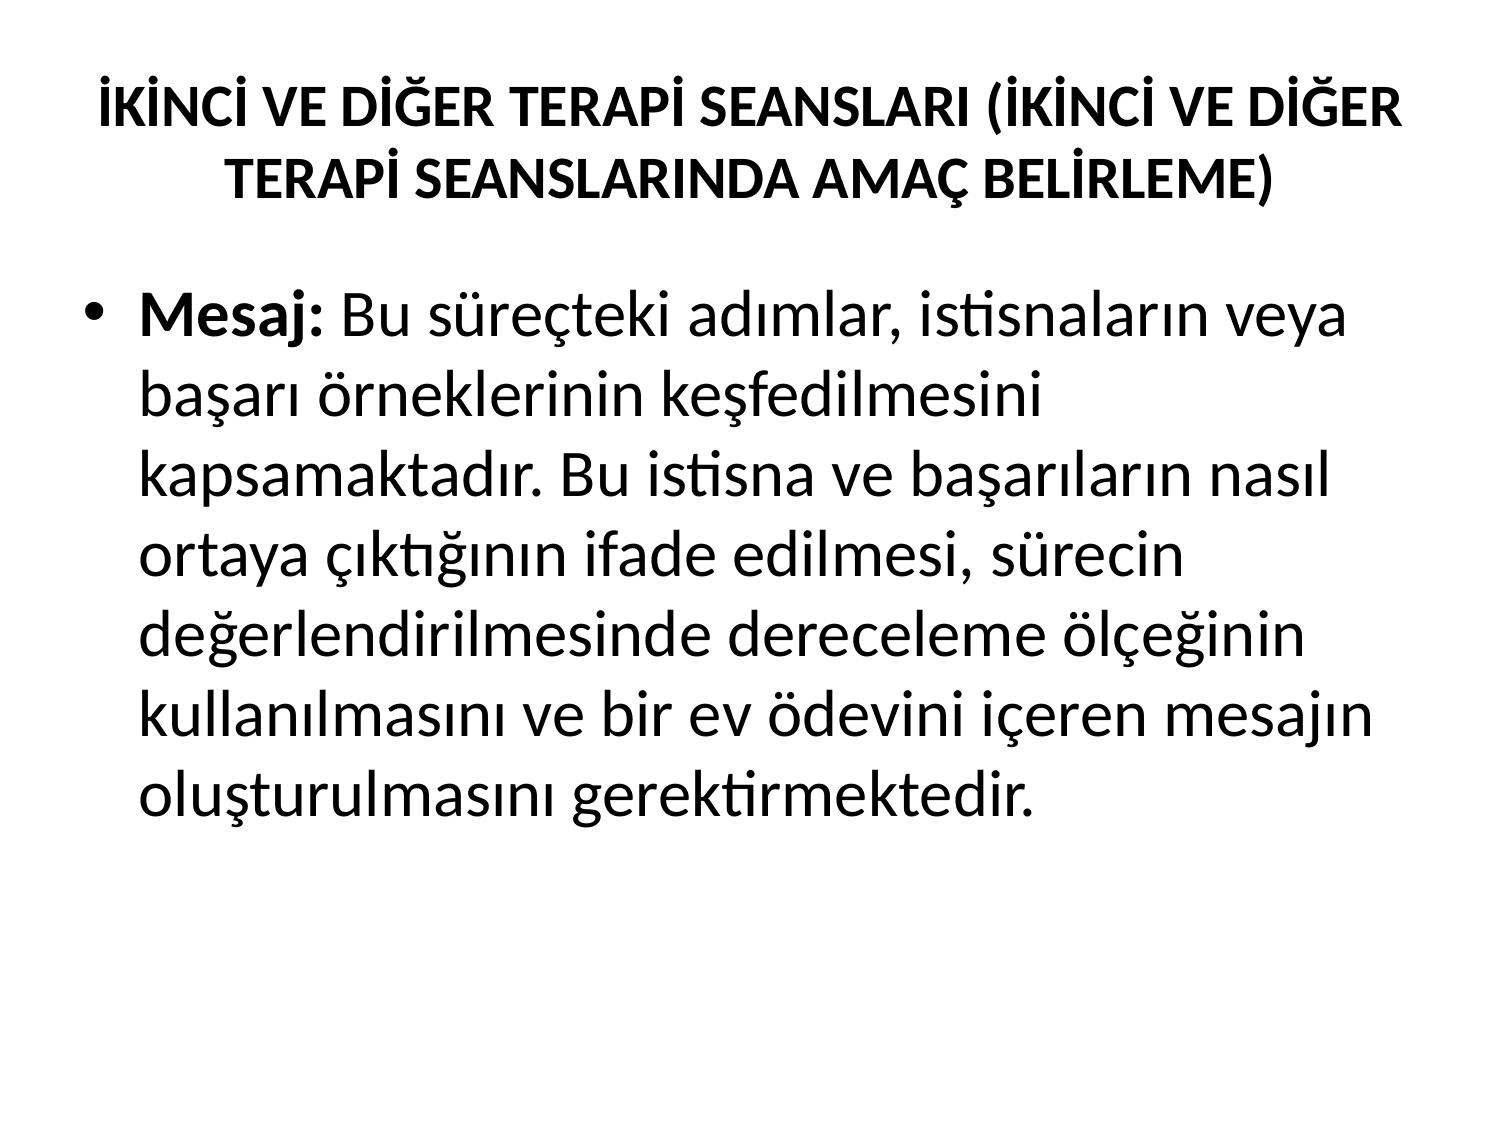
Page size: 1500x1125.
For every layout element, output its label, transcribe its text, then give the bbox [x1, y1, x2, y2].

title İKİNCİ VE DİĞER TERAPİ SEANSLARI (İKİNCİ VE DİĞER TERAPİ SEANSLARINDA AMAÇ BELİRLEME) [74, 44, 1426, 234]
list Mesaj: Bu süreçteki adımlar, istisnaların veya başarı örneklerinin keşfedilmesini kapsamaktadır. Bu istisna ve başarıların nasıl ortaya çıktığının ifade edilmesi, sürecin değerlendirilmesinde dereceleme ölçeğinin kullanılmasını ve bir ev ödevini içeren mesajın oluşturulmasını gerektirmektedir. [74, 261, 1426, 1006]
